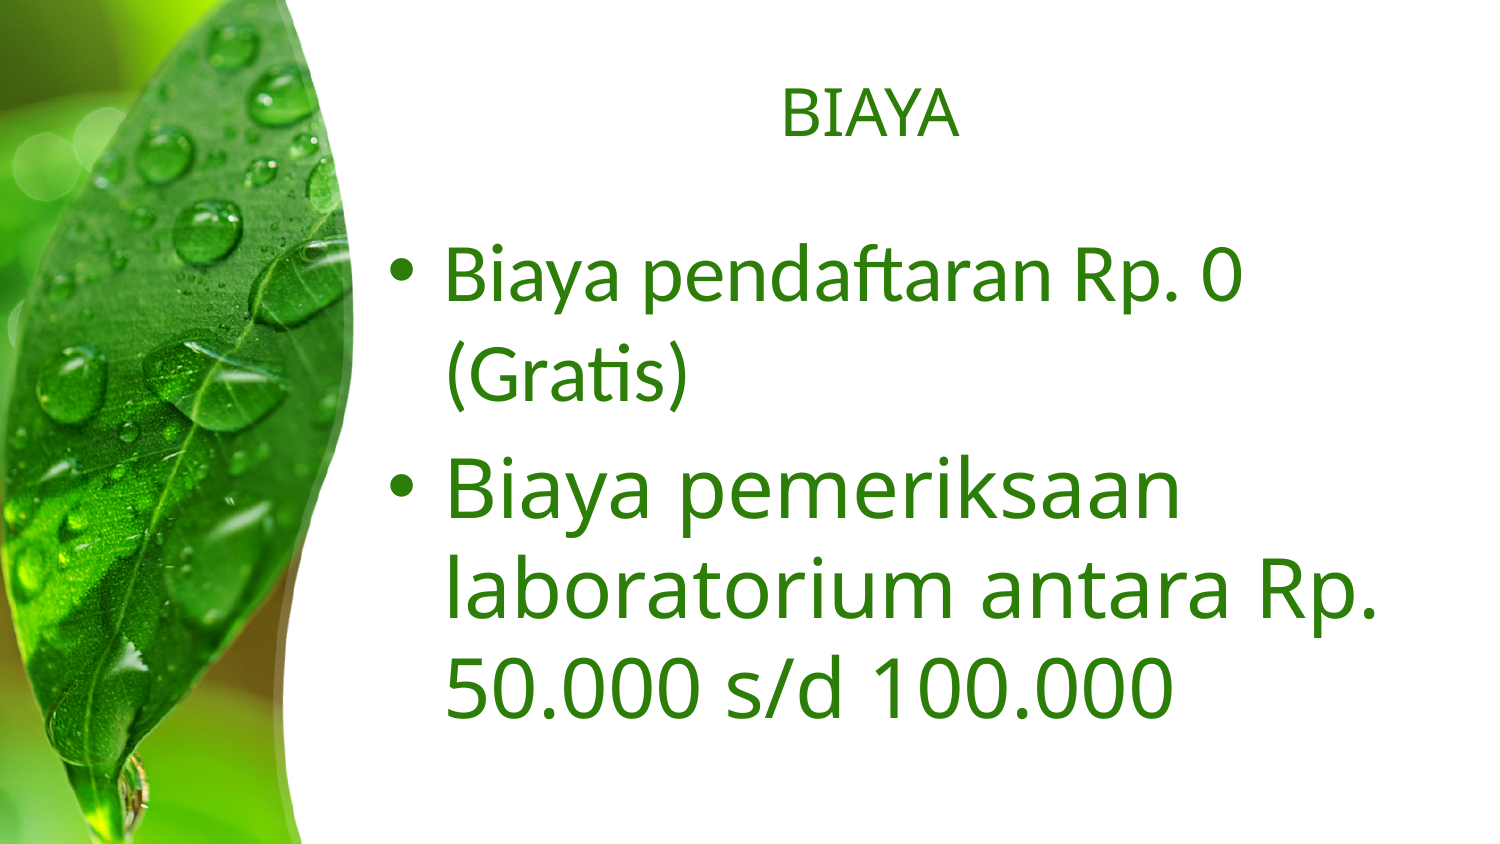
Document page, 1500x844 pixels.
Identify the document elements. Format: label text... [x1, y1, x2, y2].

title BIAYA [327, 55, 1430, 163]
picture [0, 0, 1500, 844]
list Biaya pendaftaran Rp. 0 (Gratis) Biaya pemeriksaan laboratorium antara Rp. 50.000 s/d 100.000 [371, 210, 1426, 731]
